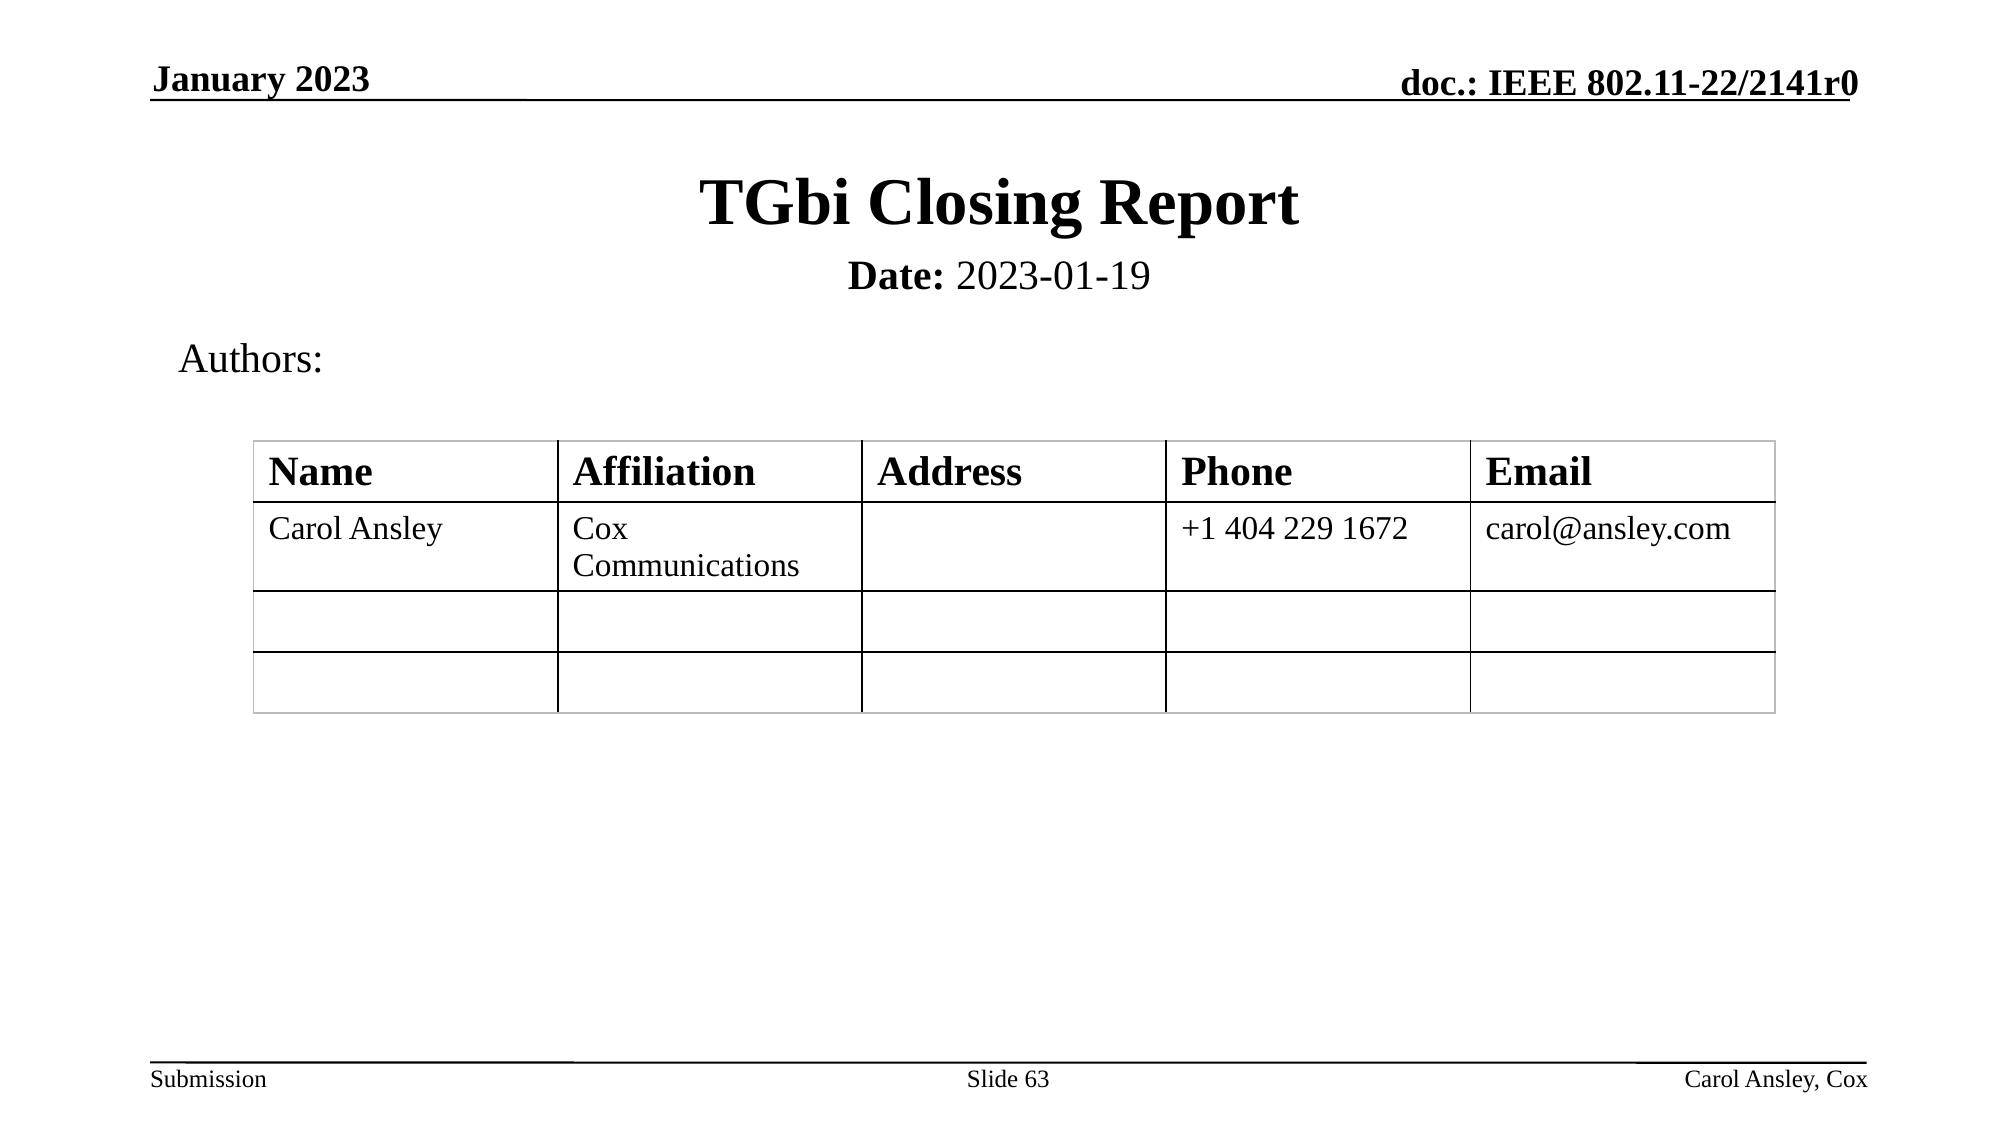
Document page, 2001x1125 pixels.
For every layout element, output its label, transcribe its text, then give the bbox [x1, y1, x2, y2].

table_cell +1 404 229 1672 [1167, 503, 1470, 590]
slide_number Slide 63 [950, 1061, 1067, 1123]
table_header Phone [1167, 442, 1470, 501]
table_cell [1471, 653, 1774, 712]
table_cell [863, 592, 1165, 651]
table_header Name [254, 442, 557, 501]
title TGbi Closing Report [149, 76, 1851, 319]
table_cell [1167, 592, 1470, 651]
table_cell [863, 503, 1165, 590]
table_cell [559, 653, 861, 712]
table_cell carol@ansley.com [1471, 503, 1774, 590]
table_header Email [1471, 442, 1774, 501]
footer Carol Ansley, Cox [1171, 1061, 1869, 1093]
table_cell Cox Communications [559, 503, 861, 590]
table_header Affiliation [559, 442, 861, 501]
table_cell [1471, 592, 1774, 651]
table_cell [863, 653, 1165, 712]
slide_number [152, 54, 563, 100]
table_cell [559, 592, 861, 651]
table_header Address [863, 442, 1165, 501]
text_box Authors: [162, 323, 401, 387]
table_cell [254, 592, 557, 651]
subtitle Date: 2023-01-19 [299, 239, 1701, 319]
table_cell Carol Ansley [254, 503, 557, 590]
table_cell [254, 653, 557, 712]
table_cell [1167, 653, 1470, 712]
